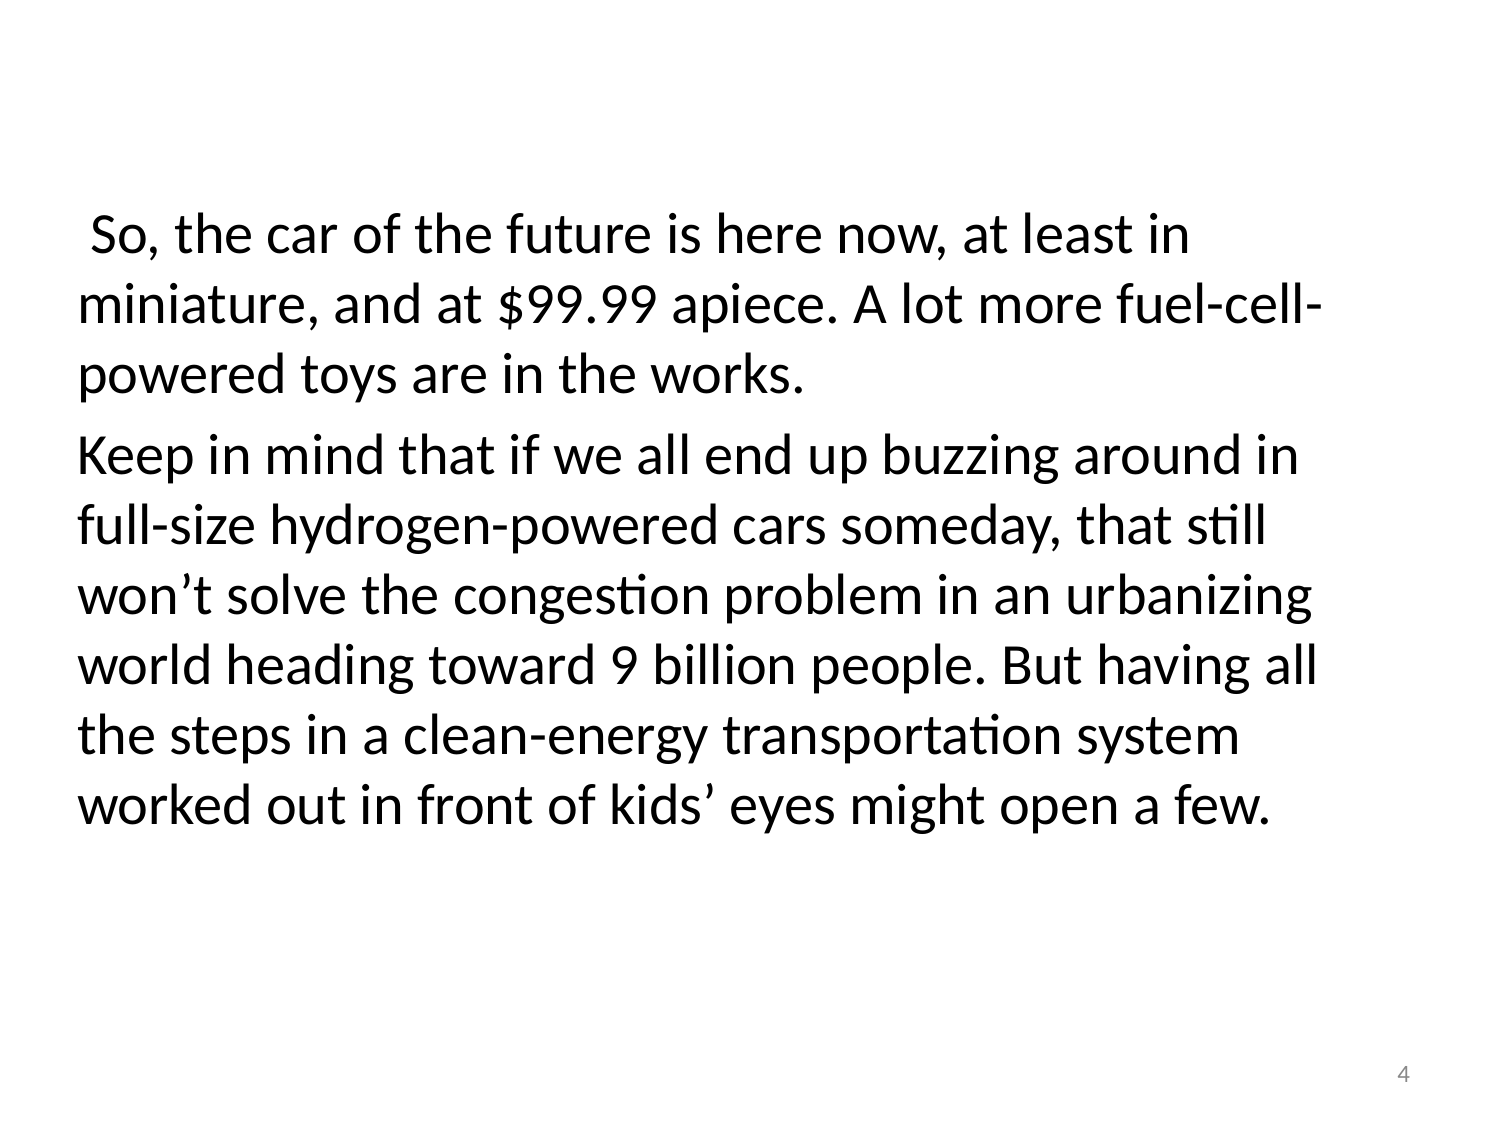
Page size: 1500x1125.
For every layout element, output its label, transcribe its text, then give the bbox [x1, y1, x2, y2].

slide_number 4 [1074, 1042, 1425, 1103]
text_box So, the car of the future is here now, at least in miniature, and at $99.99 apiece. A lot more fuel-cell-powered toys are in the works. Keep in mind that if we all end up buzzing around in full-size hydrogen-powered cars someday, that still won’t solve the congestion problem in an urbanizing world heading toward 9 billion people. But having all the steps in a clean-energy transportation system worked out in front of kids’ eyes might open a few. [62, 187, 1413, 844]
